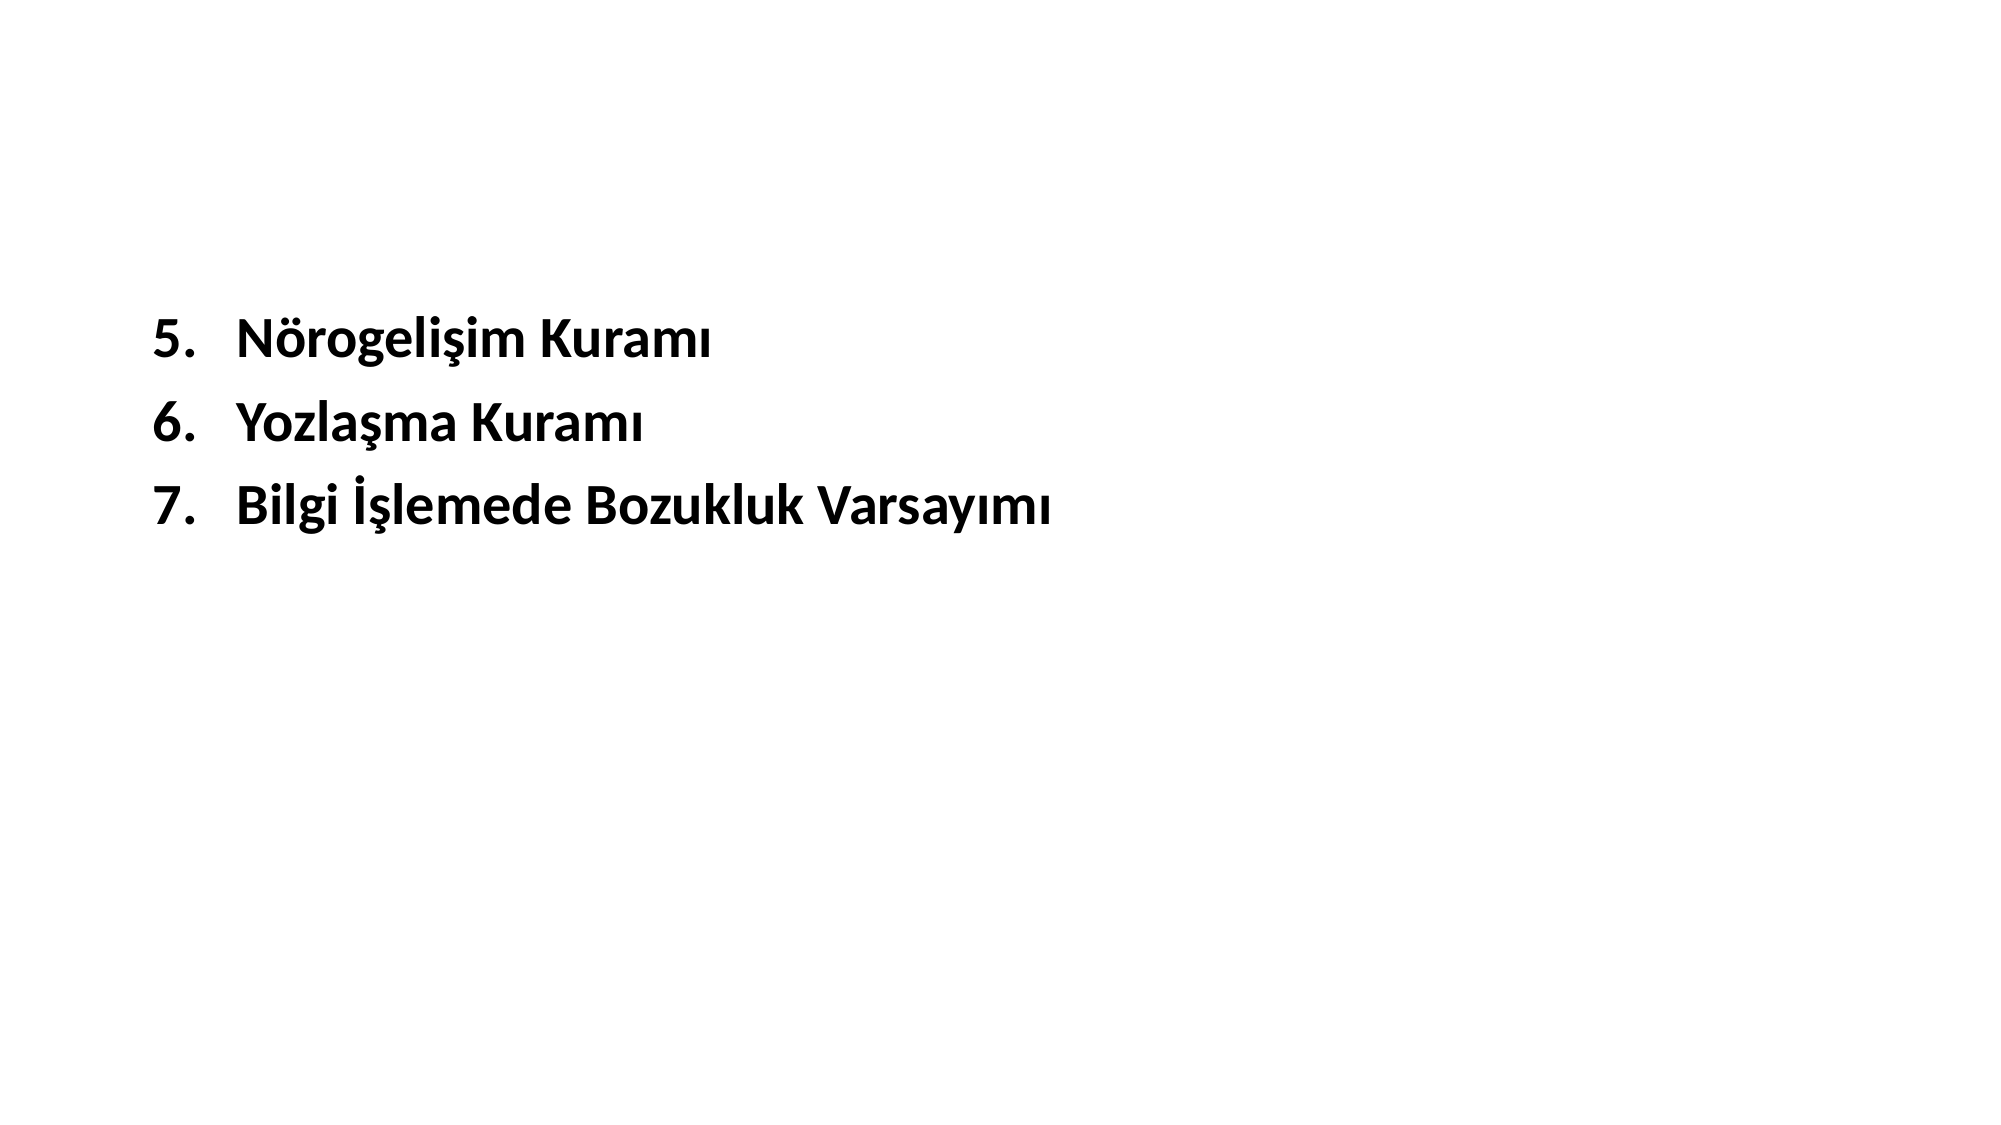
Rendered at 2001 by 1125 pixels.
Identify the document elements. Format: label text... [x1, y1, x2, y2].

list Nörogelişim Kuramı Yozlaşma Kuramı Bilgi İşlemede Bozukluk Varsayımı [137, 299, 1863, 1014]
